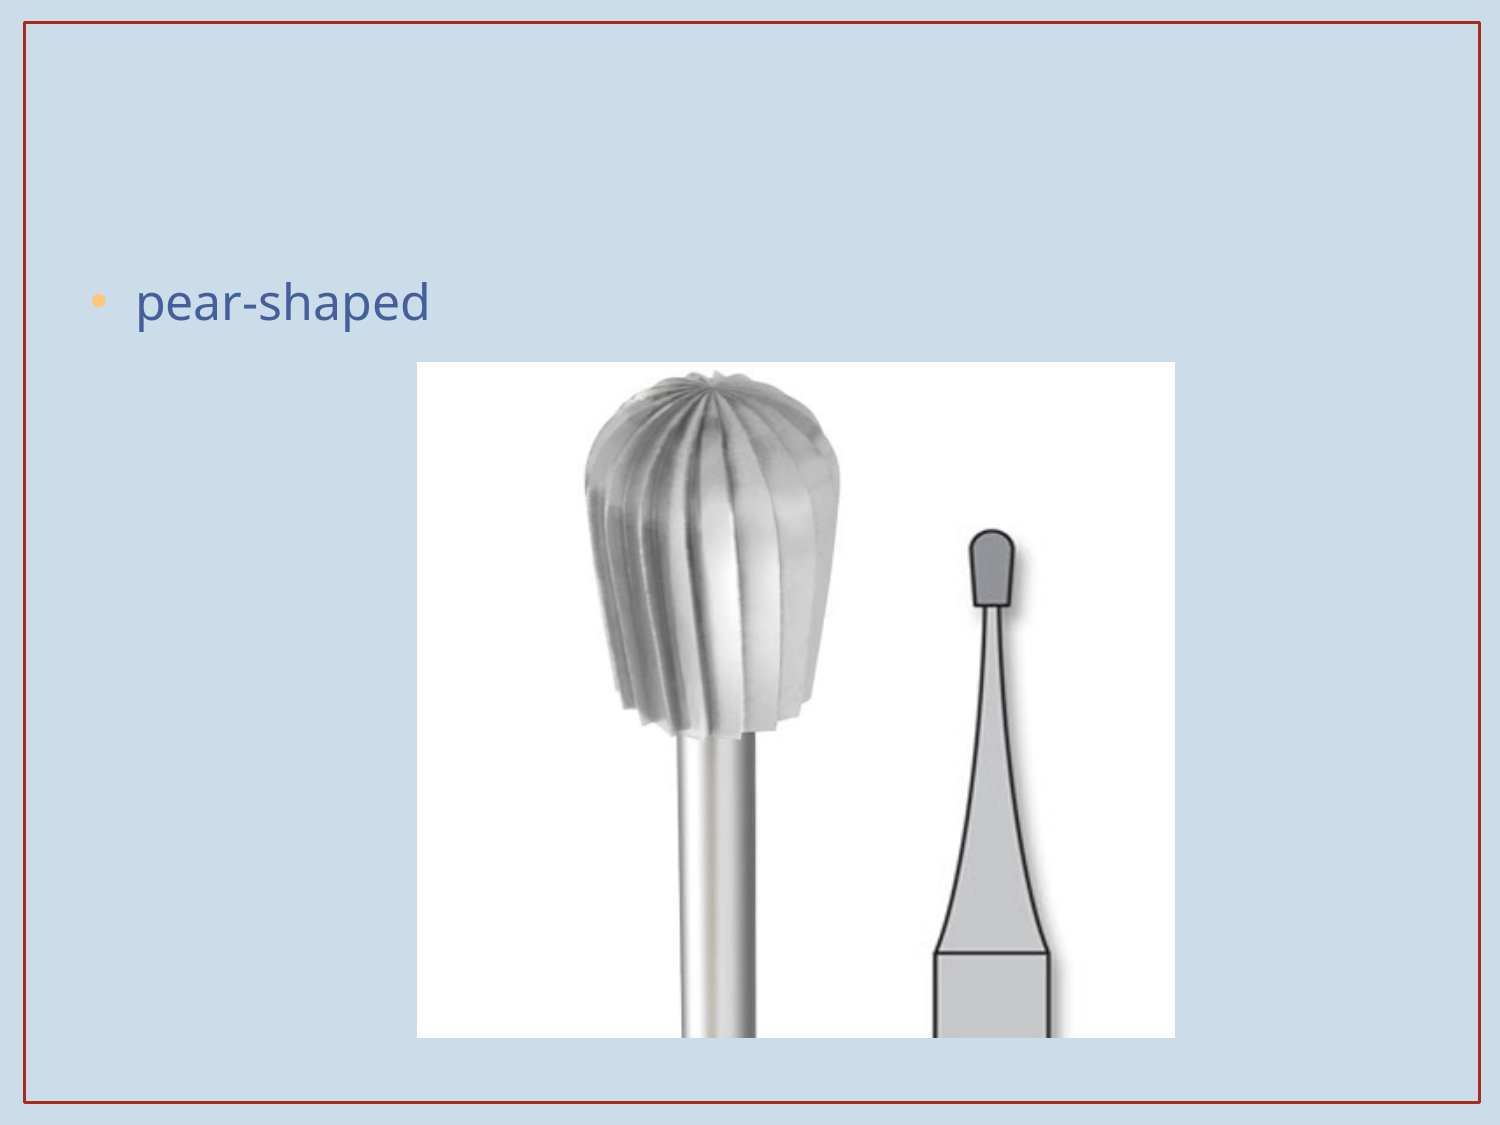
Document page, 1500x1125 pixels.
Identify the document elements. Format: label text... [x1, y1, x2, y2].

list pear-shaped [75, 262, 1425, 1005]
picture [416, 362, 1176, 1038]
